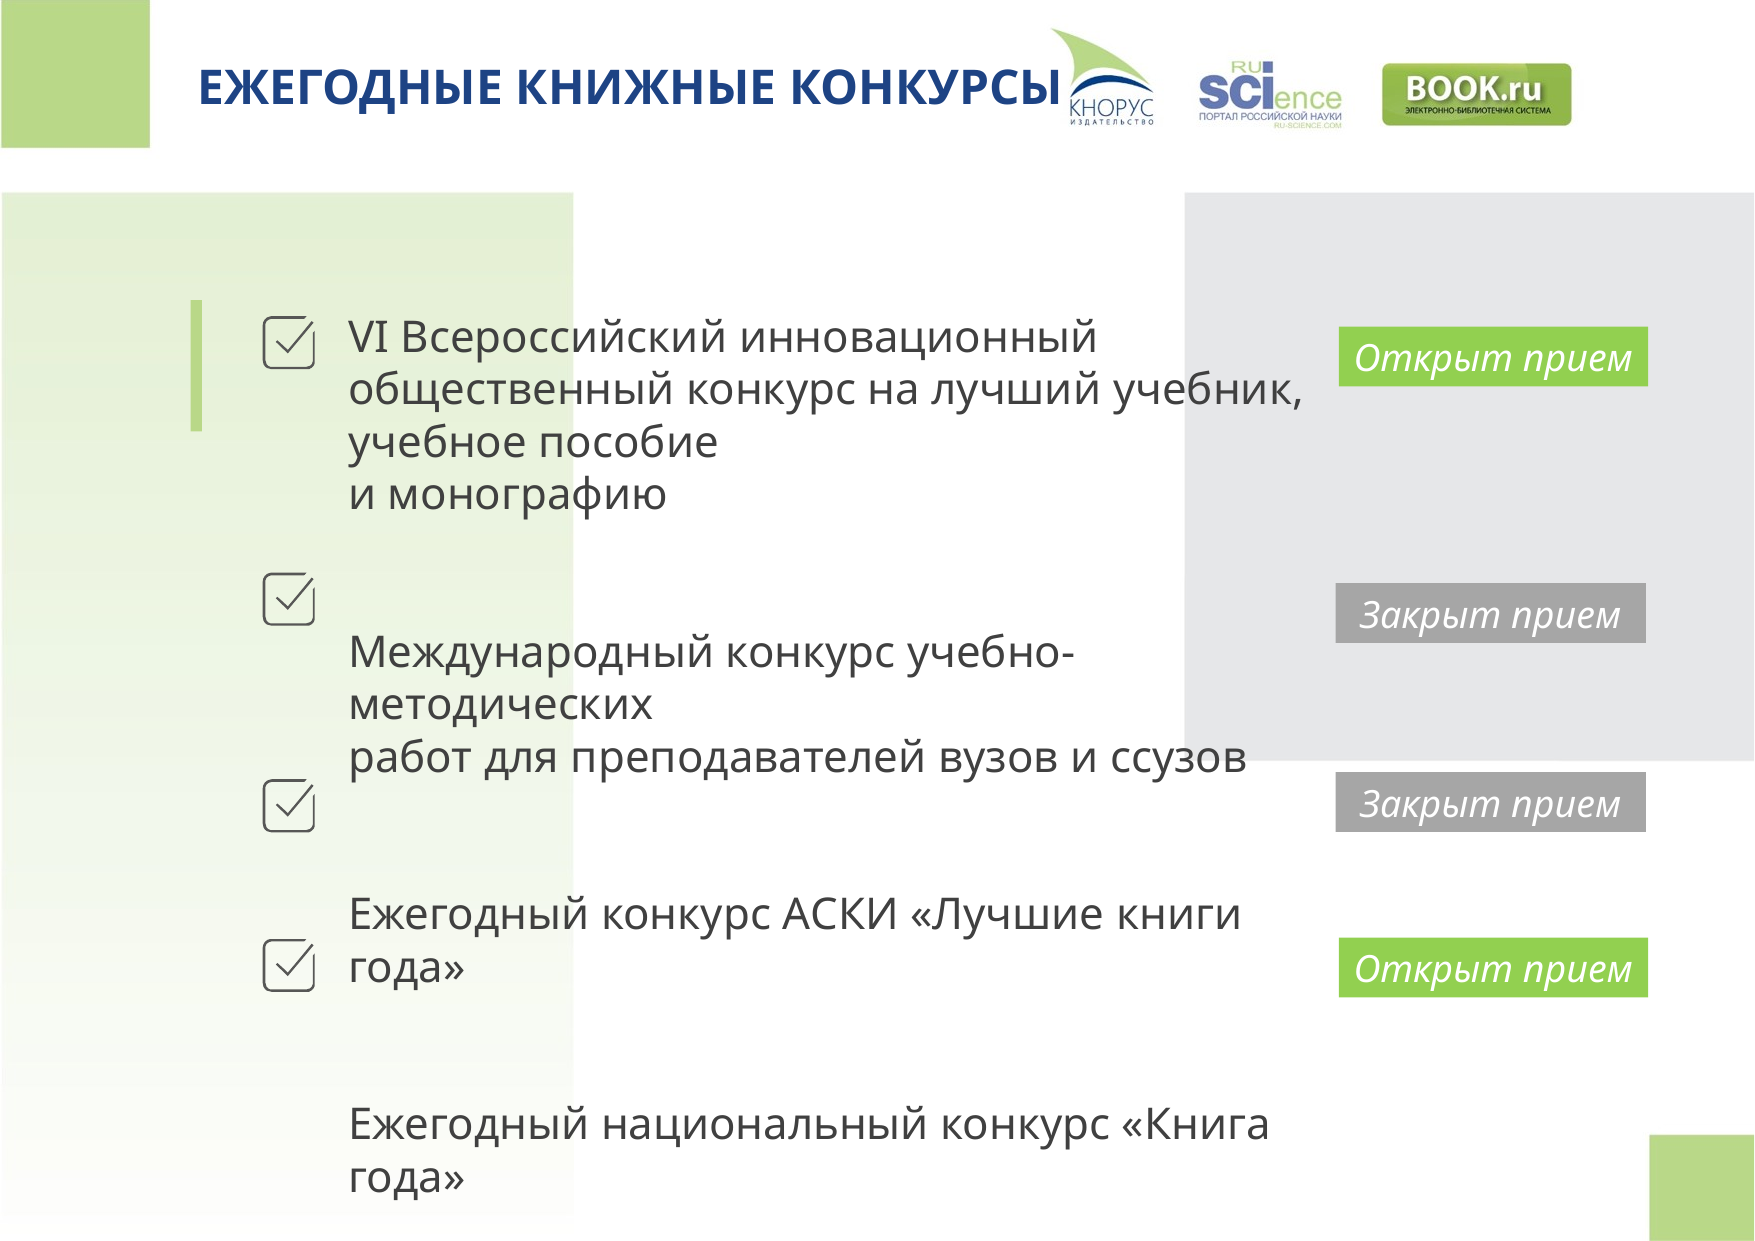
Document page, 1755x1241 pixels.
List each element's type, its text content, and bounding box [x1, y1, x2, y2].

text_box [188, 298, 204, 433]
text_box Открыт прием [1338, 326, 1649, 387]
text_box Открыт прием [1338, 937, 1649, 998]
text_box VI Всероссийский инновационный общественный конкурс на лучший учебник, учебное пособие и монографию Международный конкурс учебно-методических работ для преподавателей вузов и ссузов Ежегодный конкурс АСКИ «Лучшие книги года» Ежегодный национальный конкурс «Книга года» [333, 301, 1326, 1209]
text_box Закрыт прием [1335, 583, 1646, 643]
text_box ЕЖЕГОДНЫЕ КНИЖНЫЕ КОНКУРСЫ [180, 45, 1279, 125]
text_box Закрыт прием [1335, 772, 1646, 832]
picture [0, 0, 1755, 1241]
